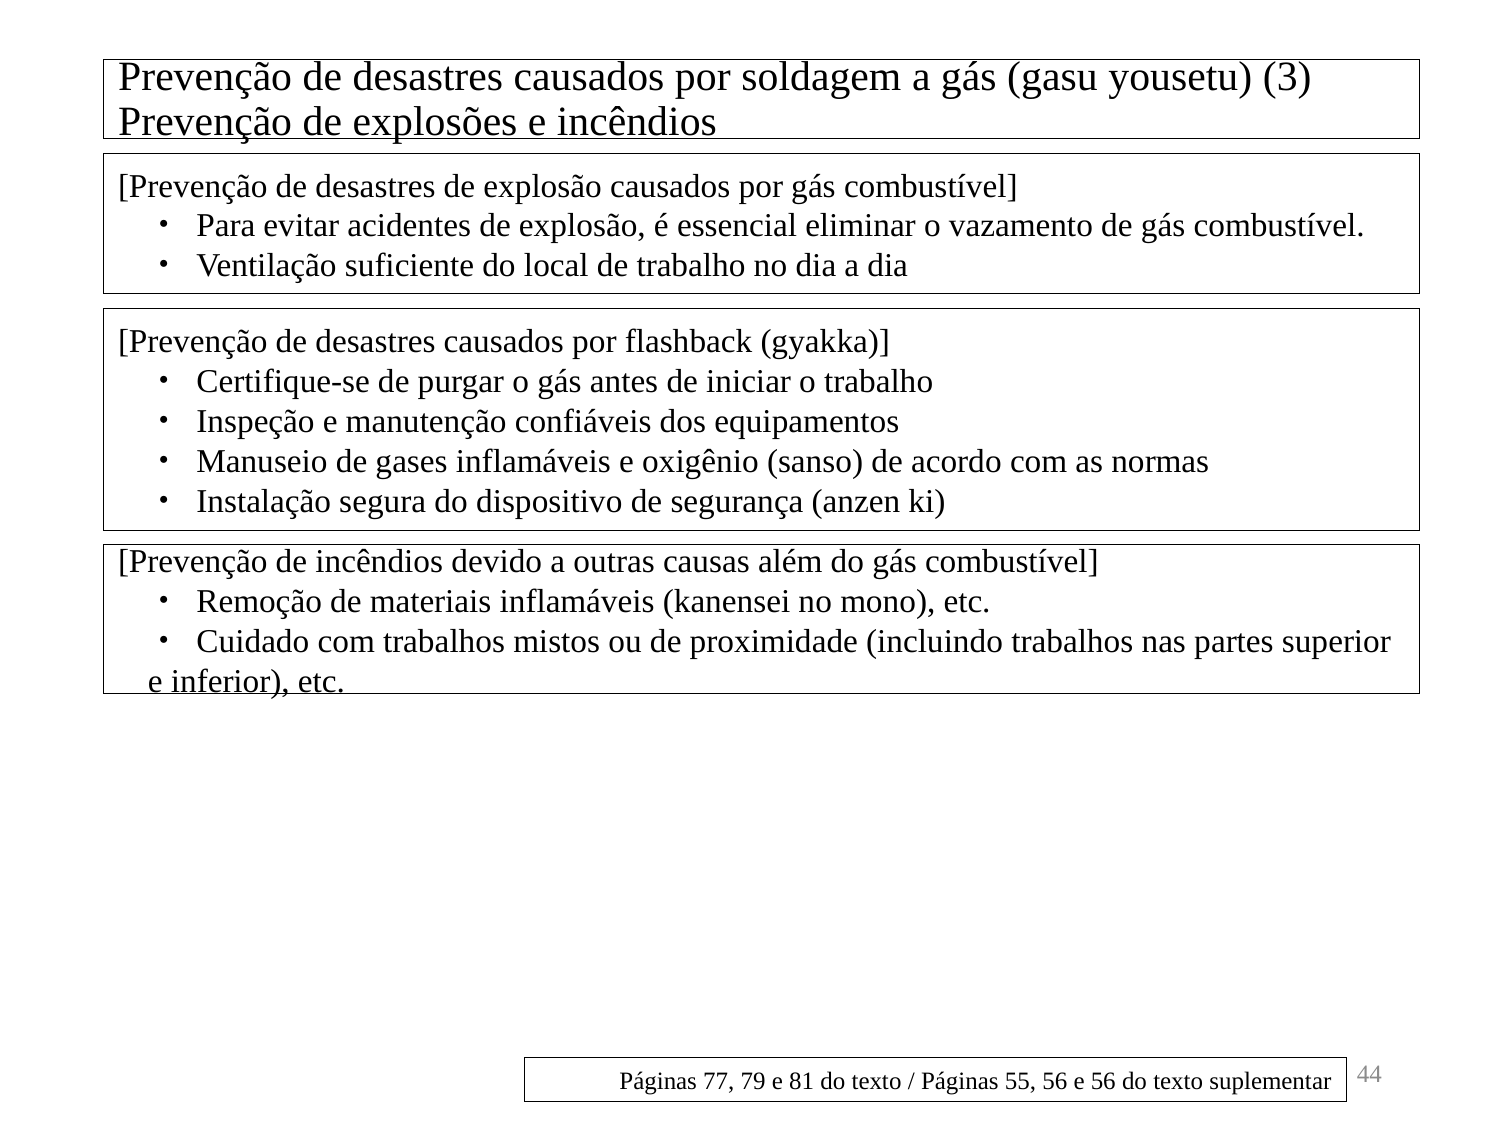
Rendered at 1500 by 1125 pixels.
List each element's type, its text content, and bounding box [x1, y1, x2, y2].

text_box [Prevenção de incêndios devido a outras causas além do gás combustível] ・ Remoção de materiais inflamáveis (kanensei no mono), etc. ・ Cuidado com trabalhos mistos ou de proximidade (incluindo trabalhos nas partes superior e inferior), etc. [103, 544, 1420, 694]
text_box [Prevenção de desastres de explosão causados por gás combustível] ・ Para evitar acidentes de explosão, é essencial eliminar o vazamento de gás combustível. ・ Ventilação suficiente do local de trabalho no dia a dia [103, 153, 1420, 294]
text_box Páginas 77, 79 e 81 do texto / Páginas 55, 56 e 56 do texto suplementar [524, 1057, 1059, 1102]
text_box [Prevenção de desastres causados por flashback (gyakka)] ・ Certifique-se de purgar o gás antes de iniciar o trabalho ・ Inspeção e manutenção confiáveis dos equipamentos ・ Manuseio de gases inflamáveis e oxigênio (sanso) de acordo com as normas ・ Instalação segura do dispositivo de segurança (anzen ki) [103, 308, 1420, 531]
slide_number 44 [1059, 1042, 1397, 1103]
title Prevenção de desastres causados por soldagem a gás (gasu yousetu) (3) Prevenção de explosões e incêndios [103, 59, 1420, 139]
